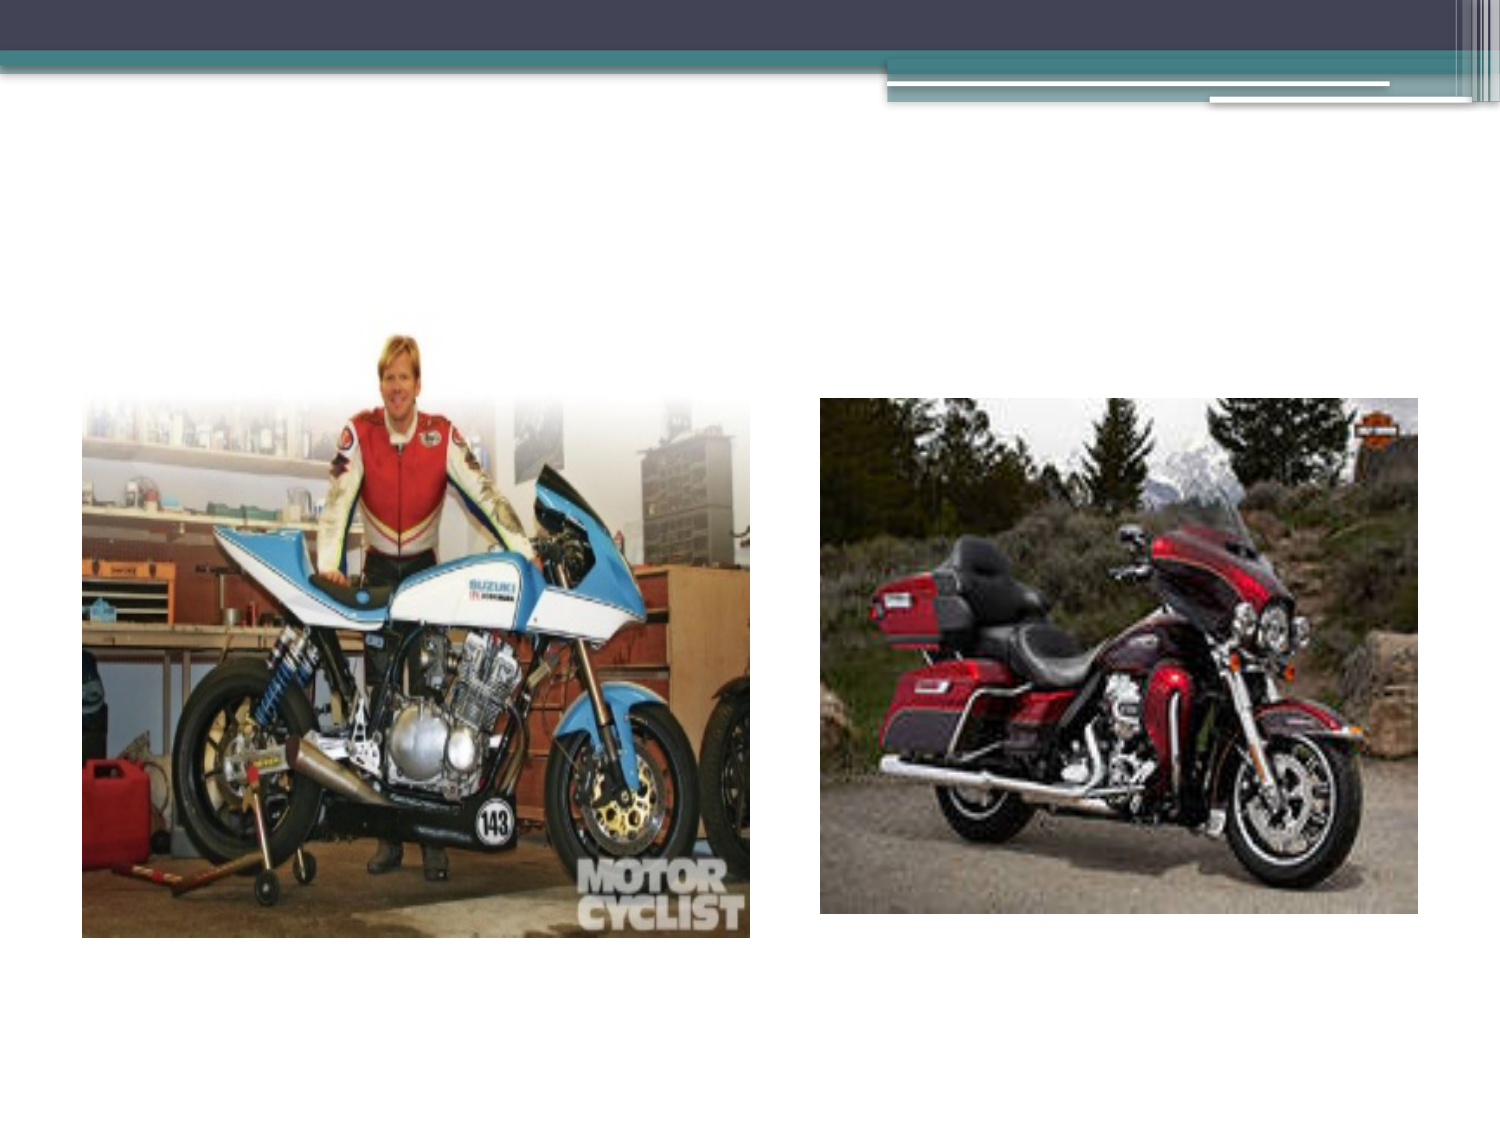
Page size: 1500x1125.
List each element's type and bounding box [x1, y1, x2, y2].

list [81, 234, 751, 938]
list [820, 398, 1419, 915]
